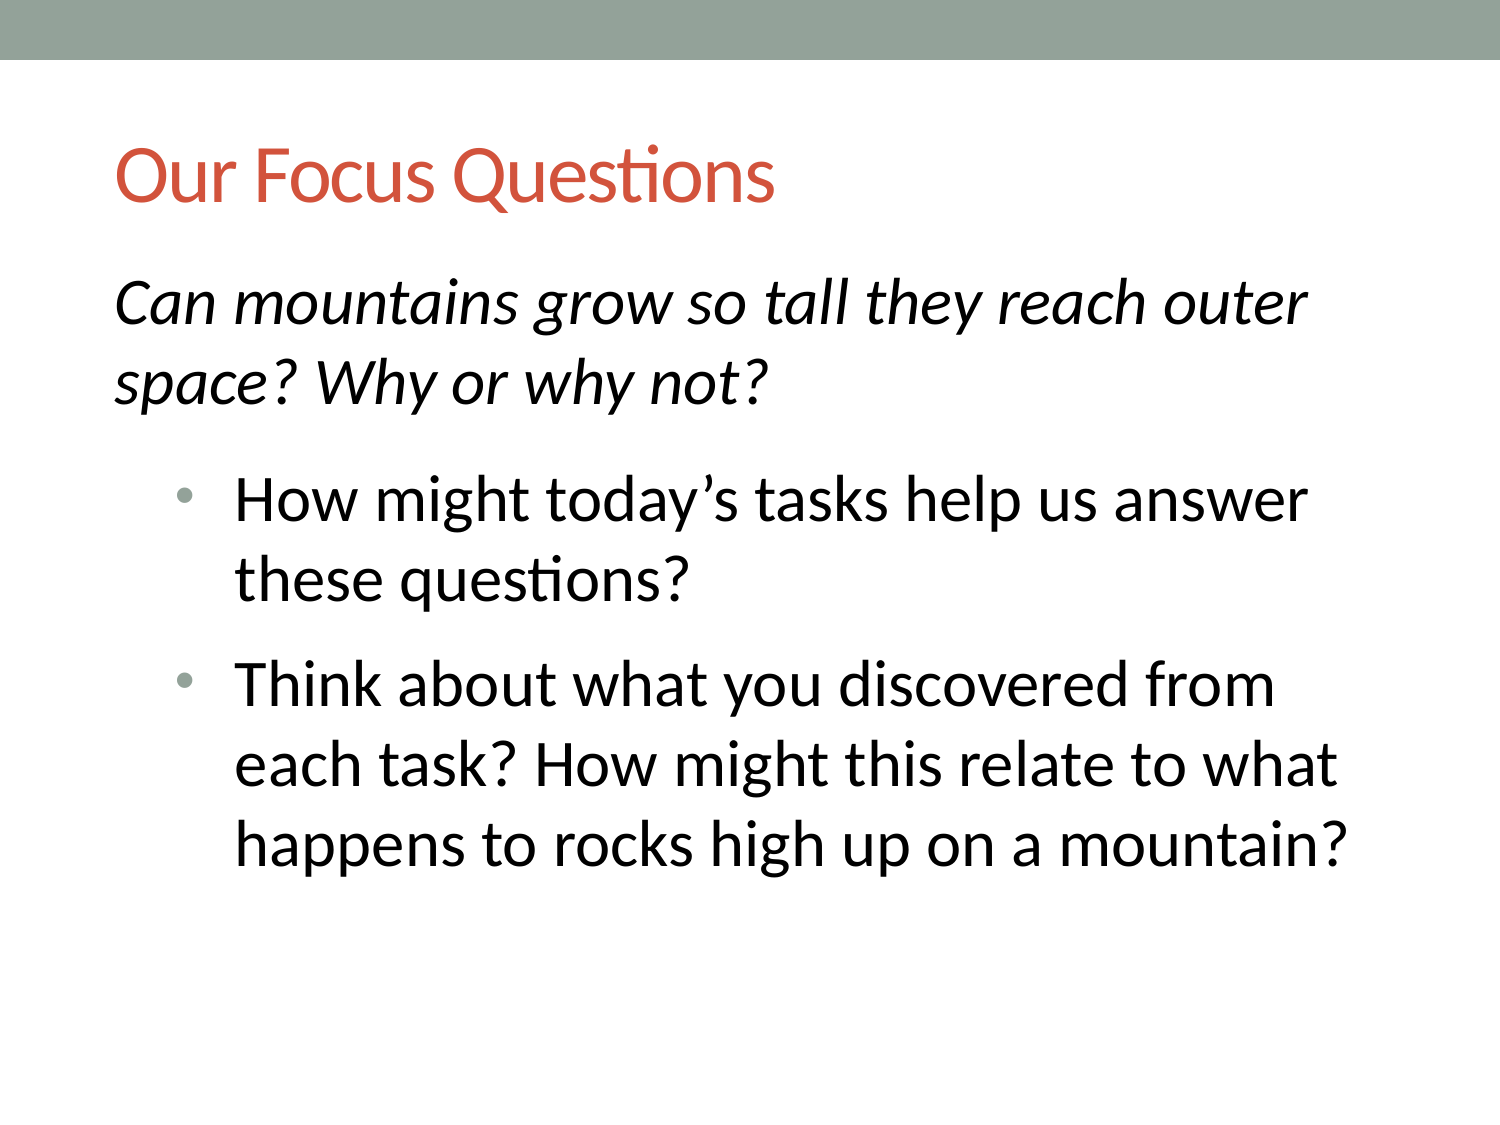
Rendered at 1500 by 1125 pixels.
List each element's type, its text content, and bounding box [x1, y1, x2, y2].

title Our Focus Questions [99, 87, 1425, 249]
list Can mountains grow so tall they reach outer space? Why or why not? How might today’s tasks help us answer these questions? Think about what you discovered from each task? How might this relate to what happens to rocks high up on a mountain? [99, 249, 1425, 1038]
